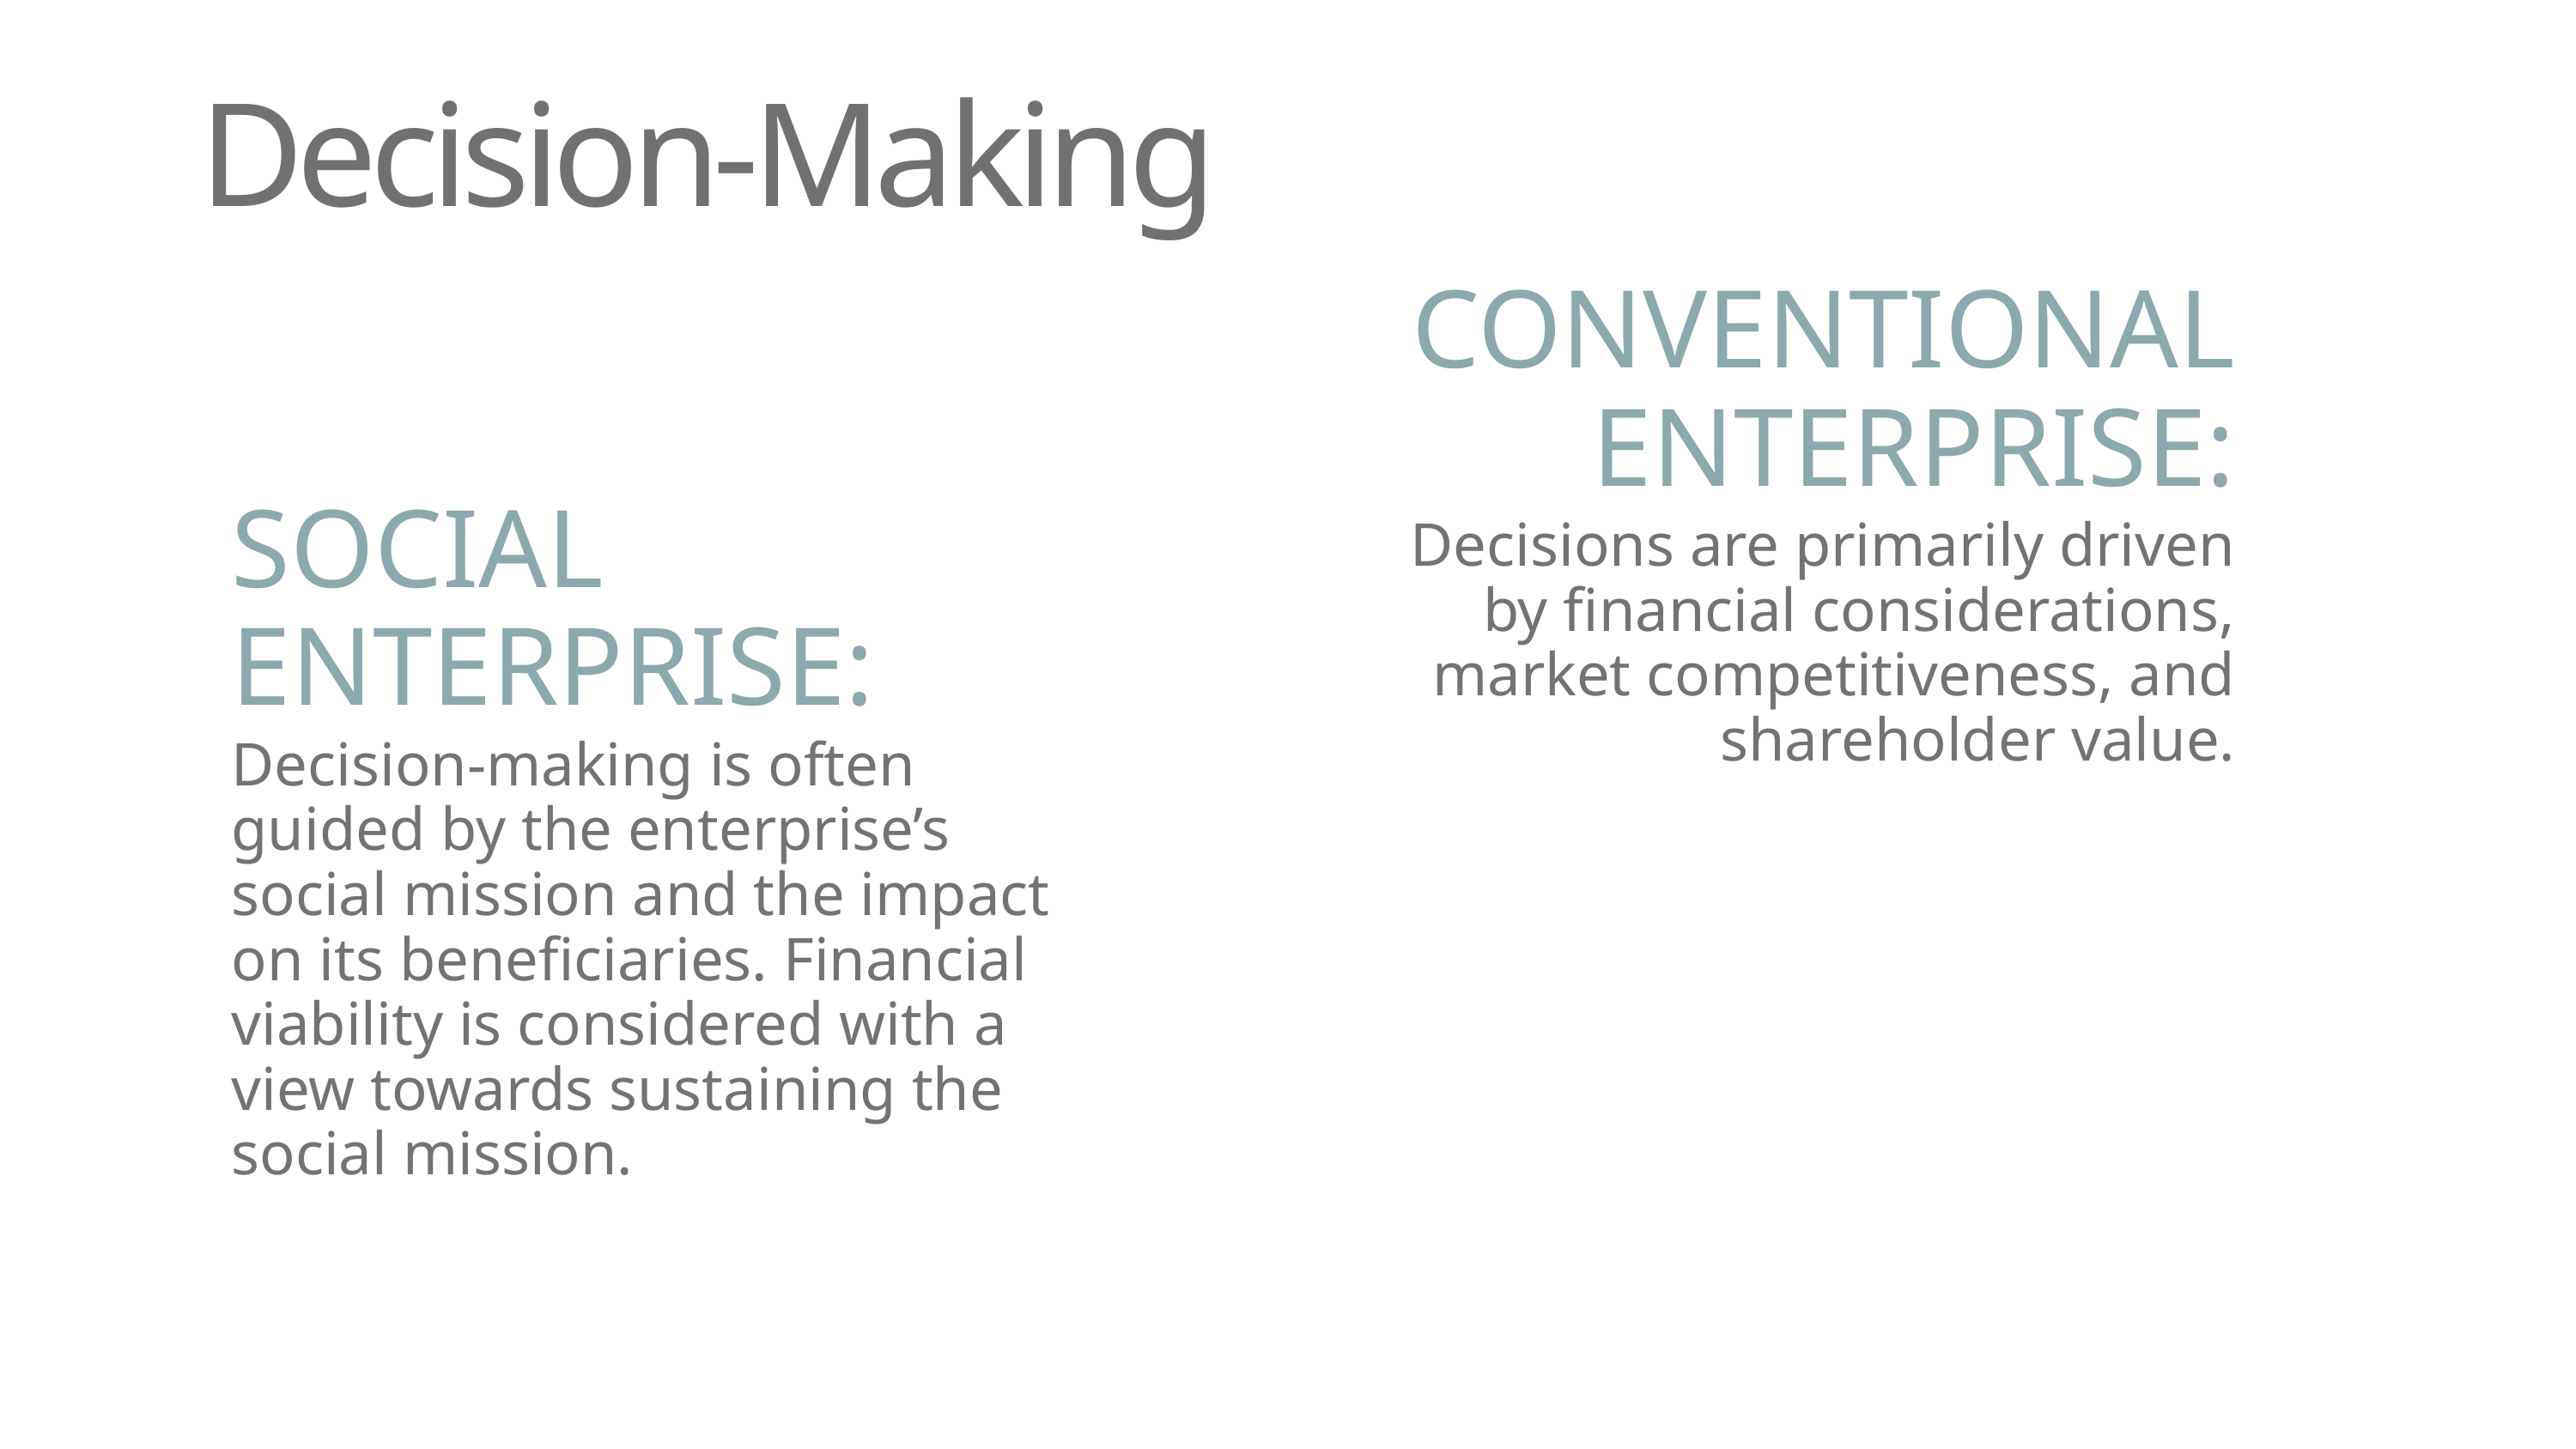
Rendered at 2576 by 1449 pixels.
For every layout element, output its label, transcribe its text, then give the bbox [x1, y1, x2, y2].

text_box Decision-making is often guided by the enterprise’s social mission and the impact on its beneficiaries. Financial viability is considered with a view towards sustaining the social mission. [231, 732, 1071, 1187]
text_box Decision-Making [199, 77, 1817, 236]
text_box SOCIAL ENTERPRISE: [231, 490, 1180, 727]
text_box Decisions are primarily driven by financial considerations, market competitiveness, and shareholder value. [1396, 512, 2236, 773]
text_box CONVENTIONAL ENTERPRISE: [1288, 271, 2236, 507]
